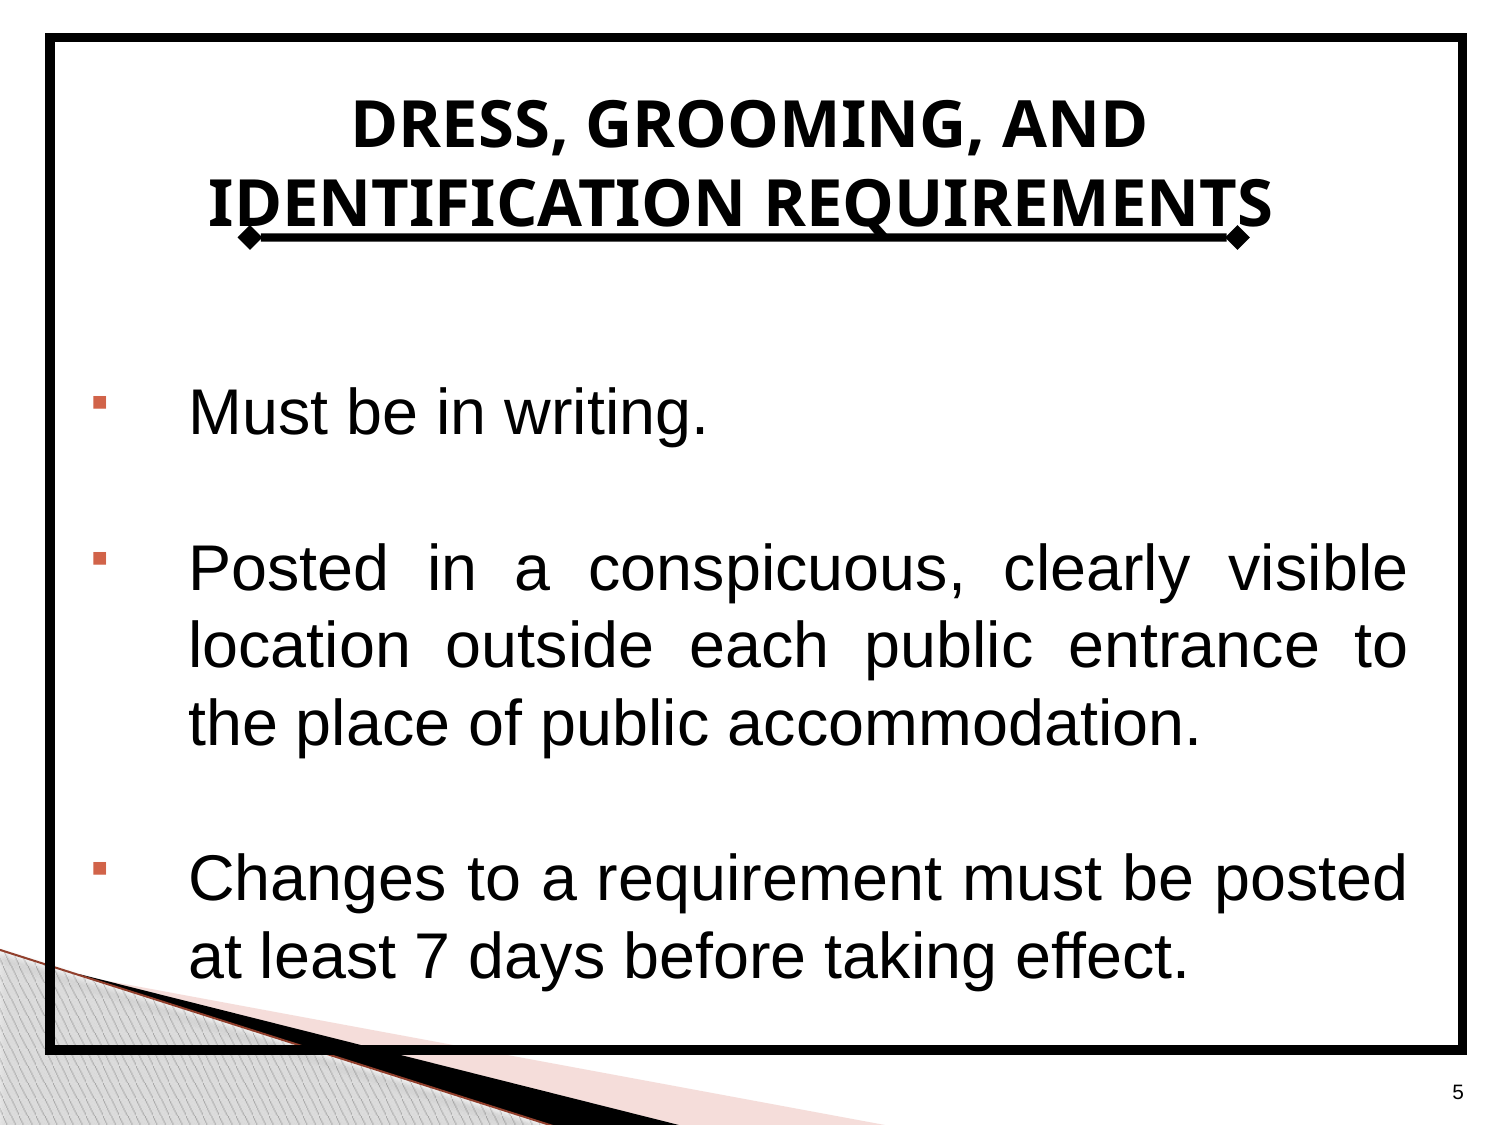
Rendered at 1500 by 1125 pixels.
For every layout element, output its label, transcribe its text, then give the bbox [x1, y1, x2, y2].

slide_number 5 [1418, 1051, 1479, 1112]
text_box [49, 37, 1463, 1050]
